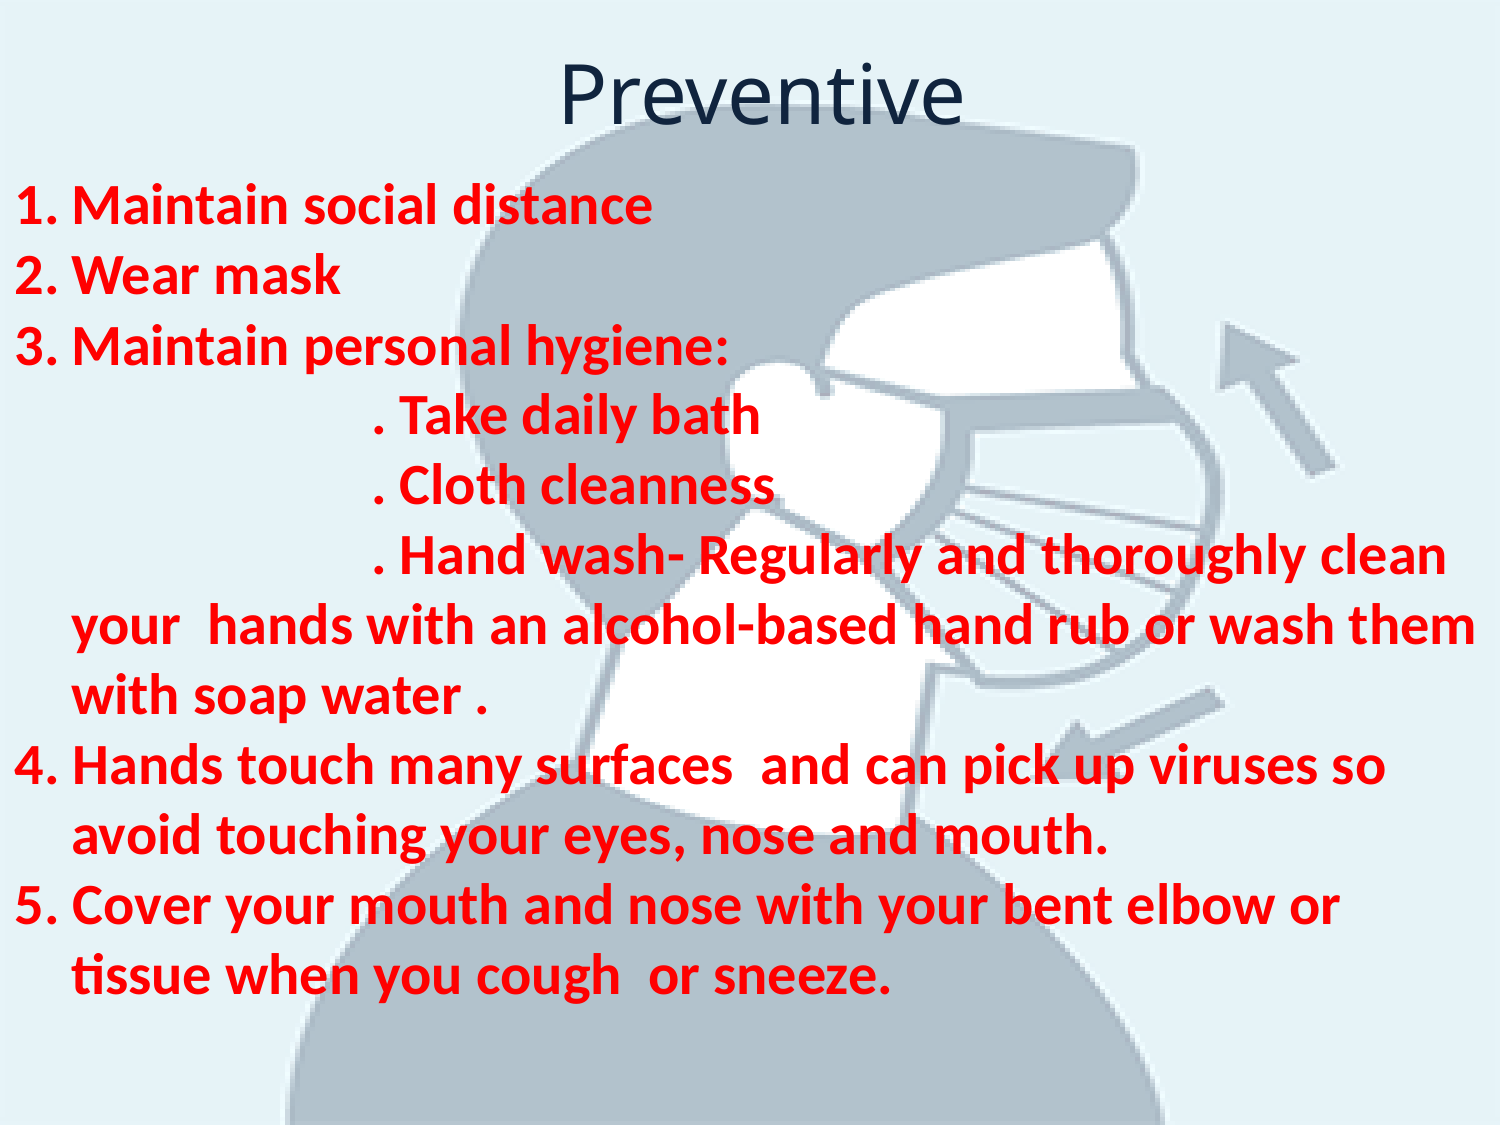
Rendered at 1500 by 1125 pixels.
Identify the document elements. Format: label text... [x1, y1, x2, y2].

text_box Maintain social distance Wear mask Maintain personal hygiene: . Take daily bath . Cloth cleanness . Hand wash- Regularly and thoroughly clean your hands with an alcohol-based hand rub or wash them with soap water . 4. Hands touch many surfaces and can pick up viruses so avoid touching your eyes, nose and mouth. 5. Cover your mouth and nose with your bent elbow or tissue when you cough or sneeze. [0, 159, 1500, 1125]
text_box Preventive [499, 33, 1025, 149]
